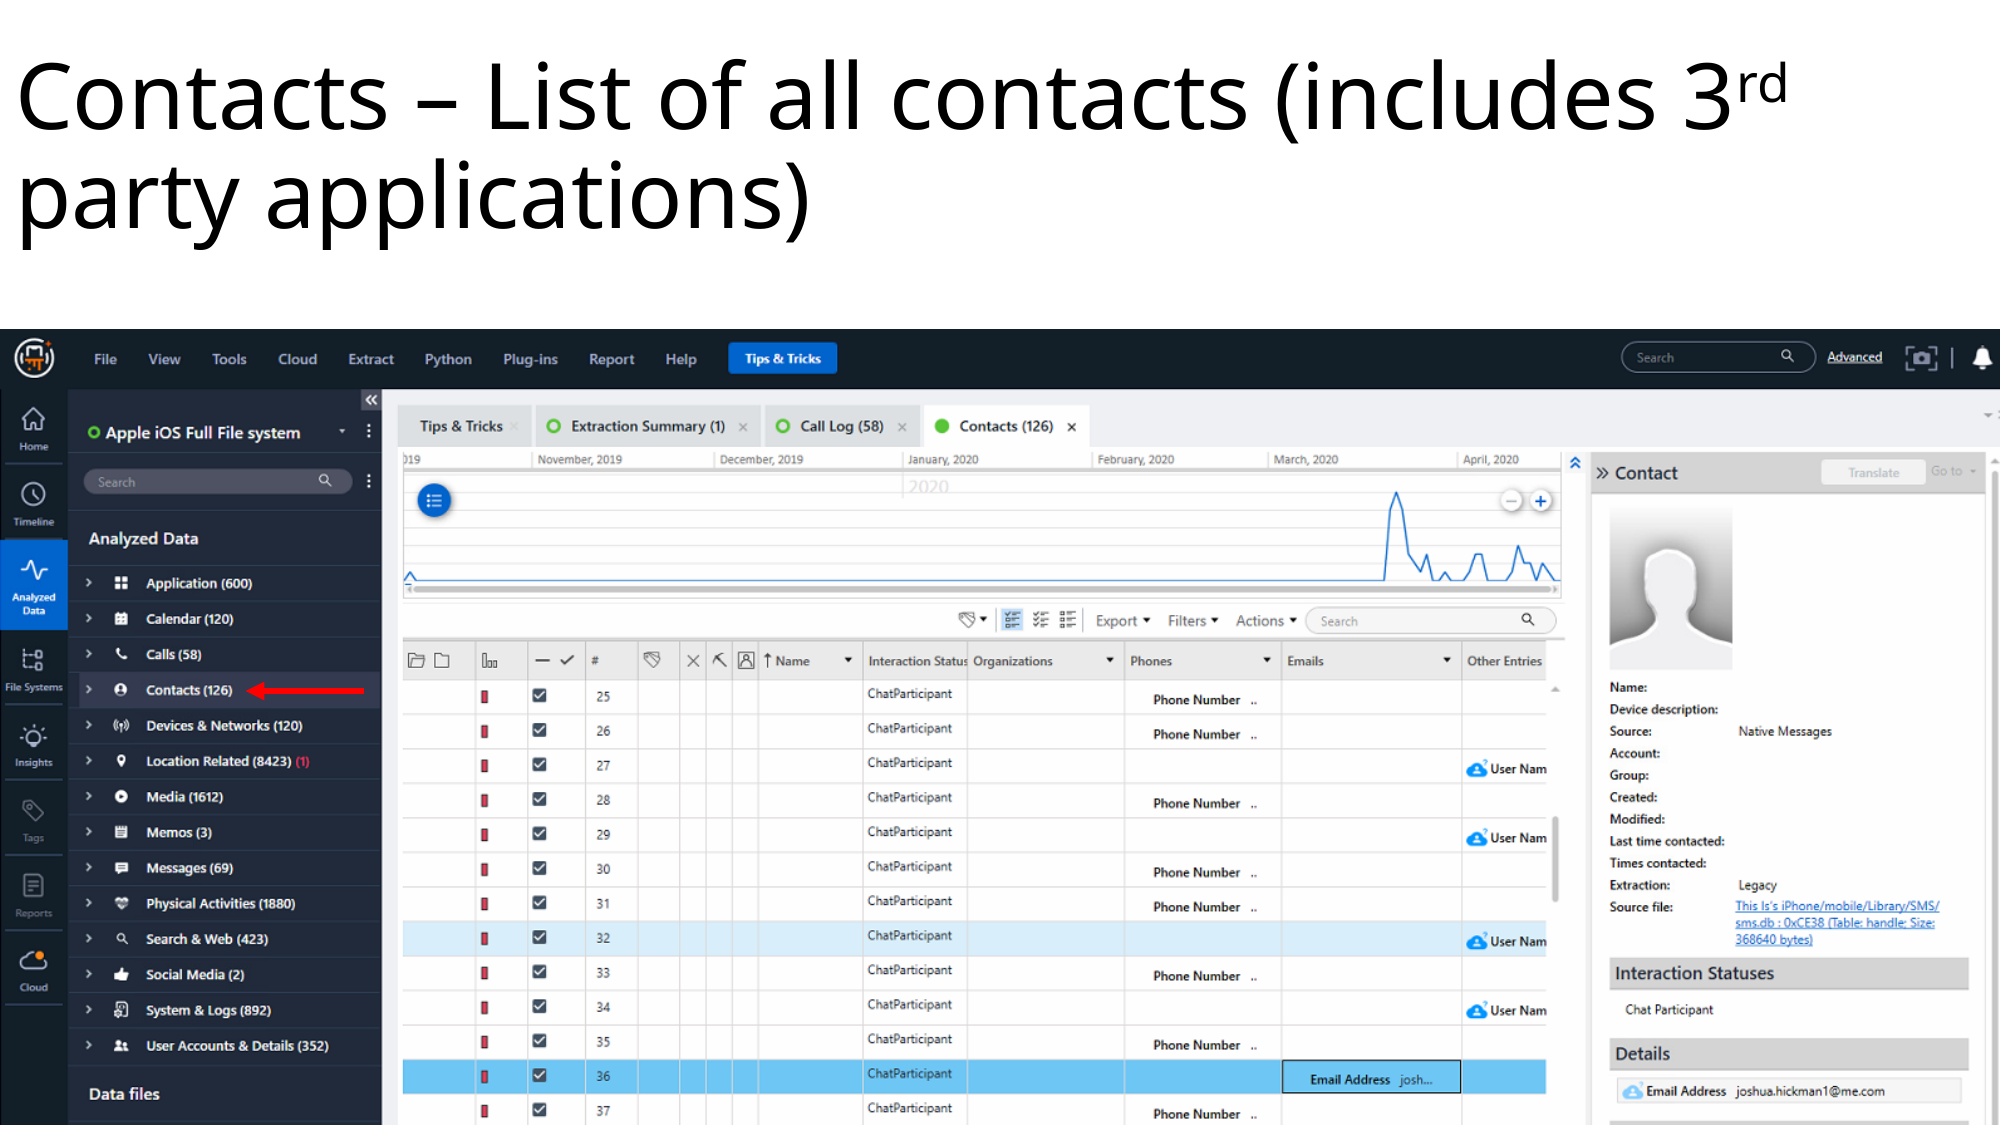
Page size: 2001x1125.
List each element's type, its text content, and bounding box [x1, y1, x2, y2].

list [0, 329, 2000, 1125]
title Contacts – List of all contacts (includes 3rd party applications) [0, 41, 2000, 259]
